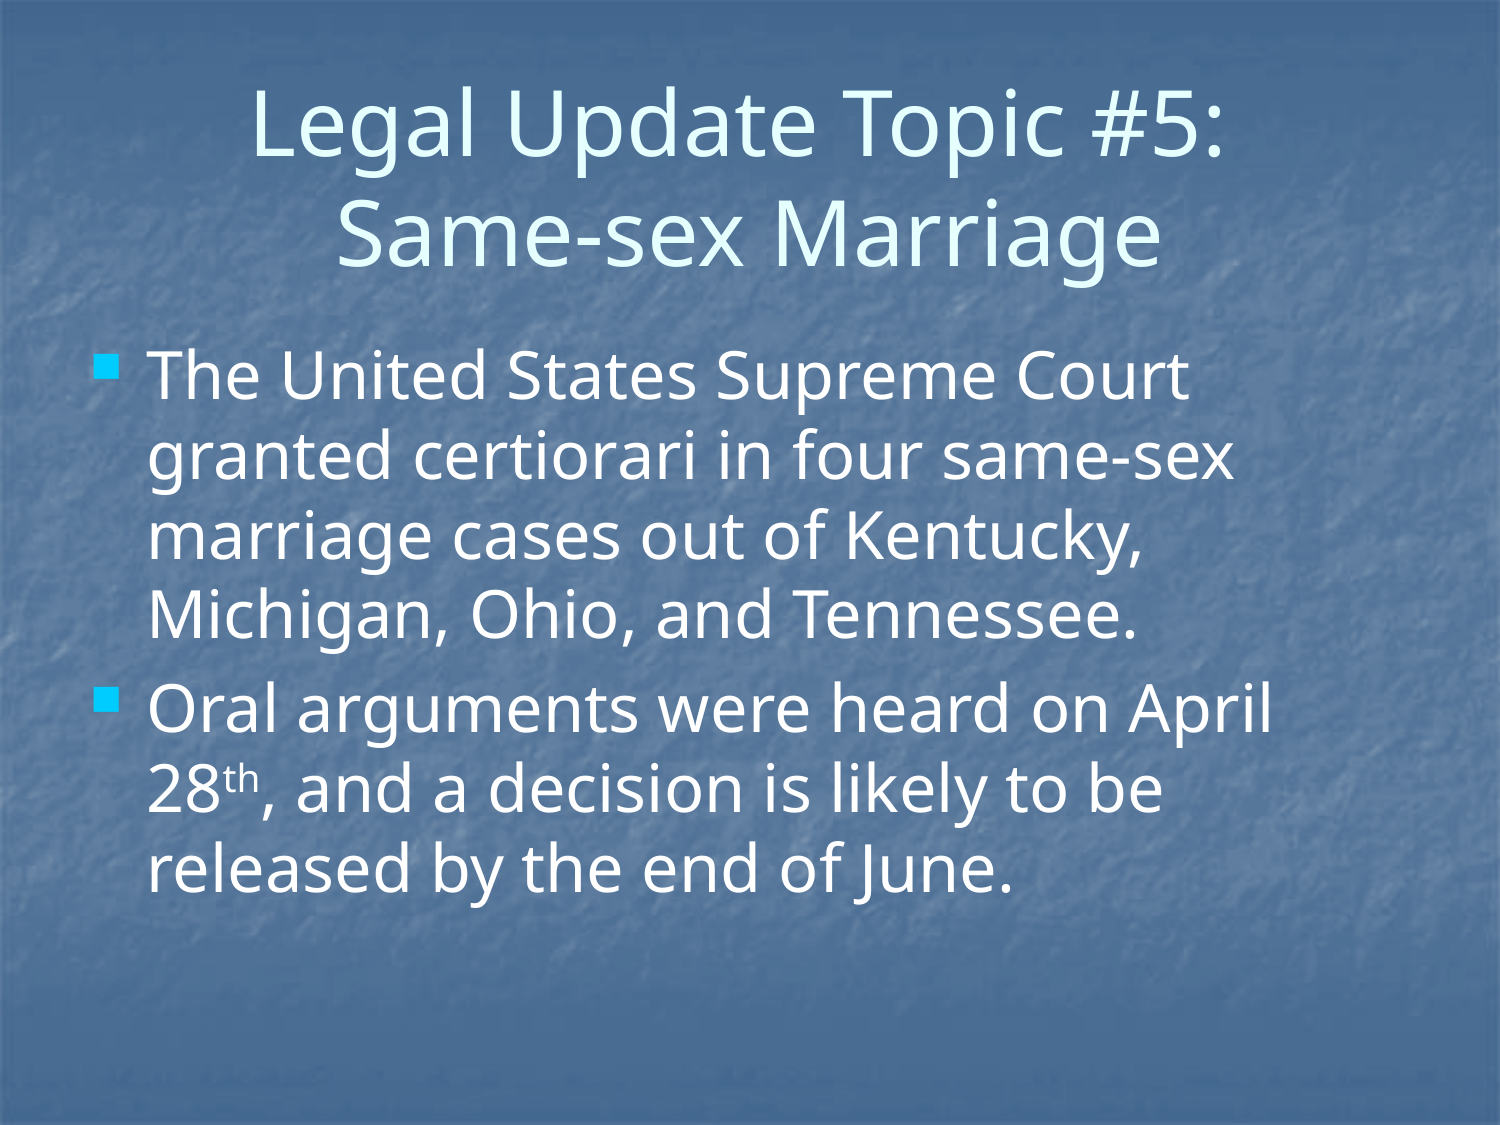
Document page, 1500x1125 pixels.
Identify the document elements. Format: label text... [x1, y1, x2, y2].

list The United States Supreme Court granted certiorari in four same-sex marriage cases out of Kentucky, Michigan, Ohio, and Tennessee. Oral arguments were heard on April 28th, and a decision is likely to be released by the end of June. [74, 324, 1426, 1001]
title Legal Update Topic #5: Same-sex Marriage [74, 62, 1426, 288]
